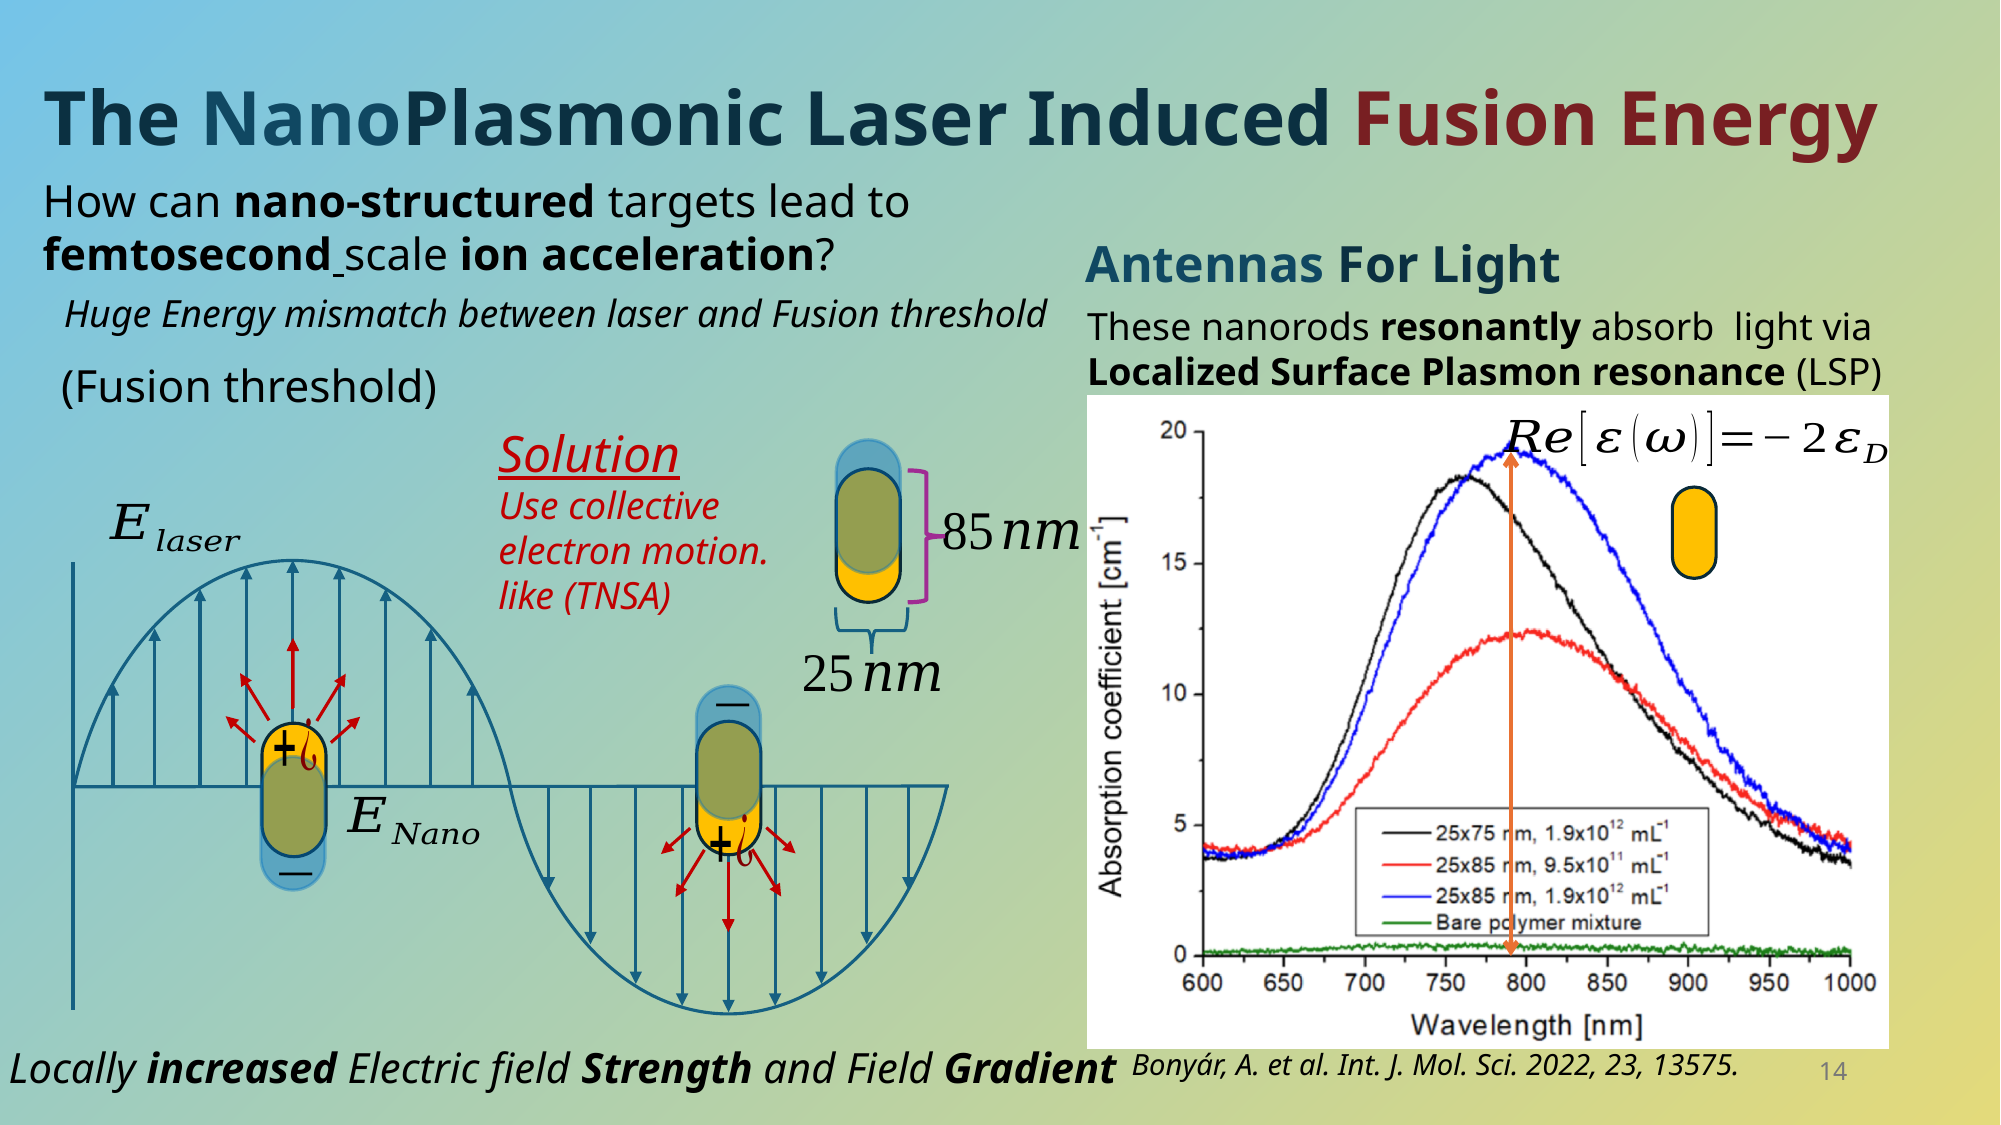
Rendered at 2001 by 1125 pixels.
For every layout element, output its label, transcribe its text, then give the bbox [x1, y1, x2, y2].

text_box The NanoPlasmonic Laser Induced Fusion Energy [28, 12, 1966, 231]
slide_number 14 [1412, 1050, 1863, 1103]
text_box How can nano-structured targets lead to femtosecond scale ion acceleration? [27, 165, 1150, 287]
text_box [62, 360, 959, 1125]
text_box Antennas For Light [1070, 224, 1577, 300]
text_box Huge Energy mismatch between laser and Fusion threshold [48, 287, 1064, 343]
picture [1086, 394, 1889, 1050]
text_box Locally increased Electric field Strength and Field Gradient [0, 1034, 62, 1100]
text_box Bonyár, A. et al. Int. J. Mol. Sci. 2022, 23, 13575. [1132, 1050, 1412, 1089]
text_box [695, 675, 762, 827]
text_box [260, 744, 327, 906]
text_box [225, 637, 361, 744]
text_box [660, 827, 797, 933]
text_box Locally increased Electric field Strength and Field Gradient [959, 1034, 1132, 1100]
